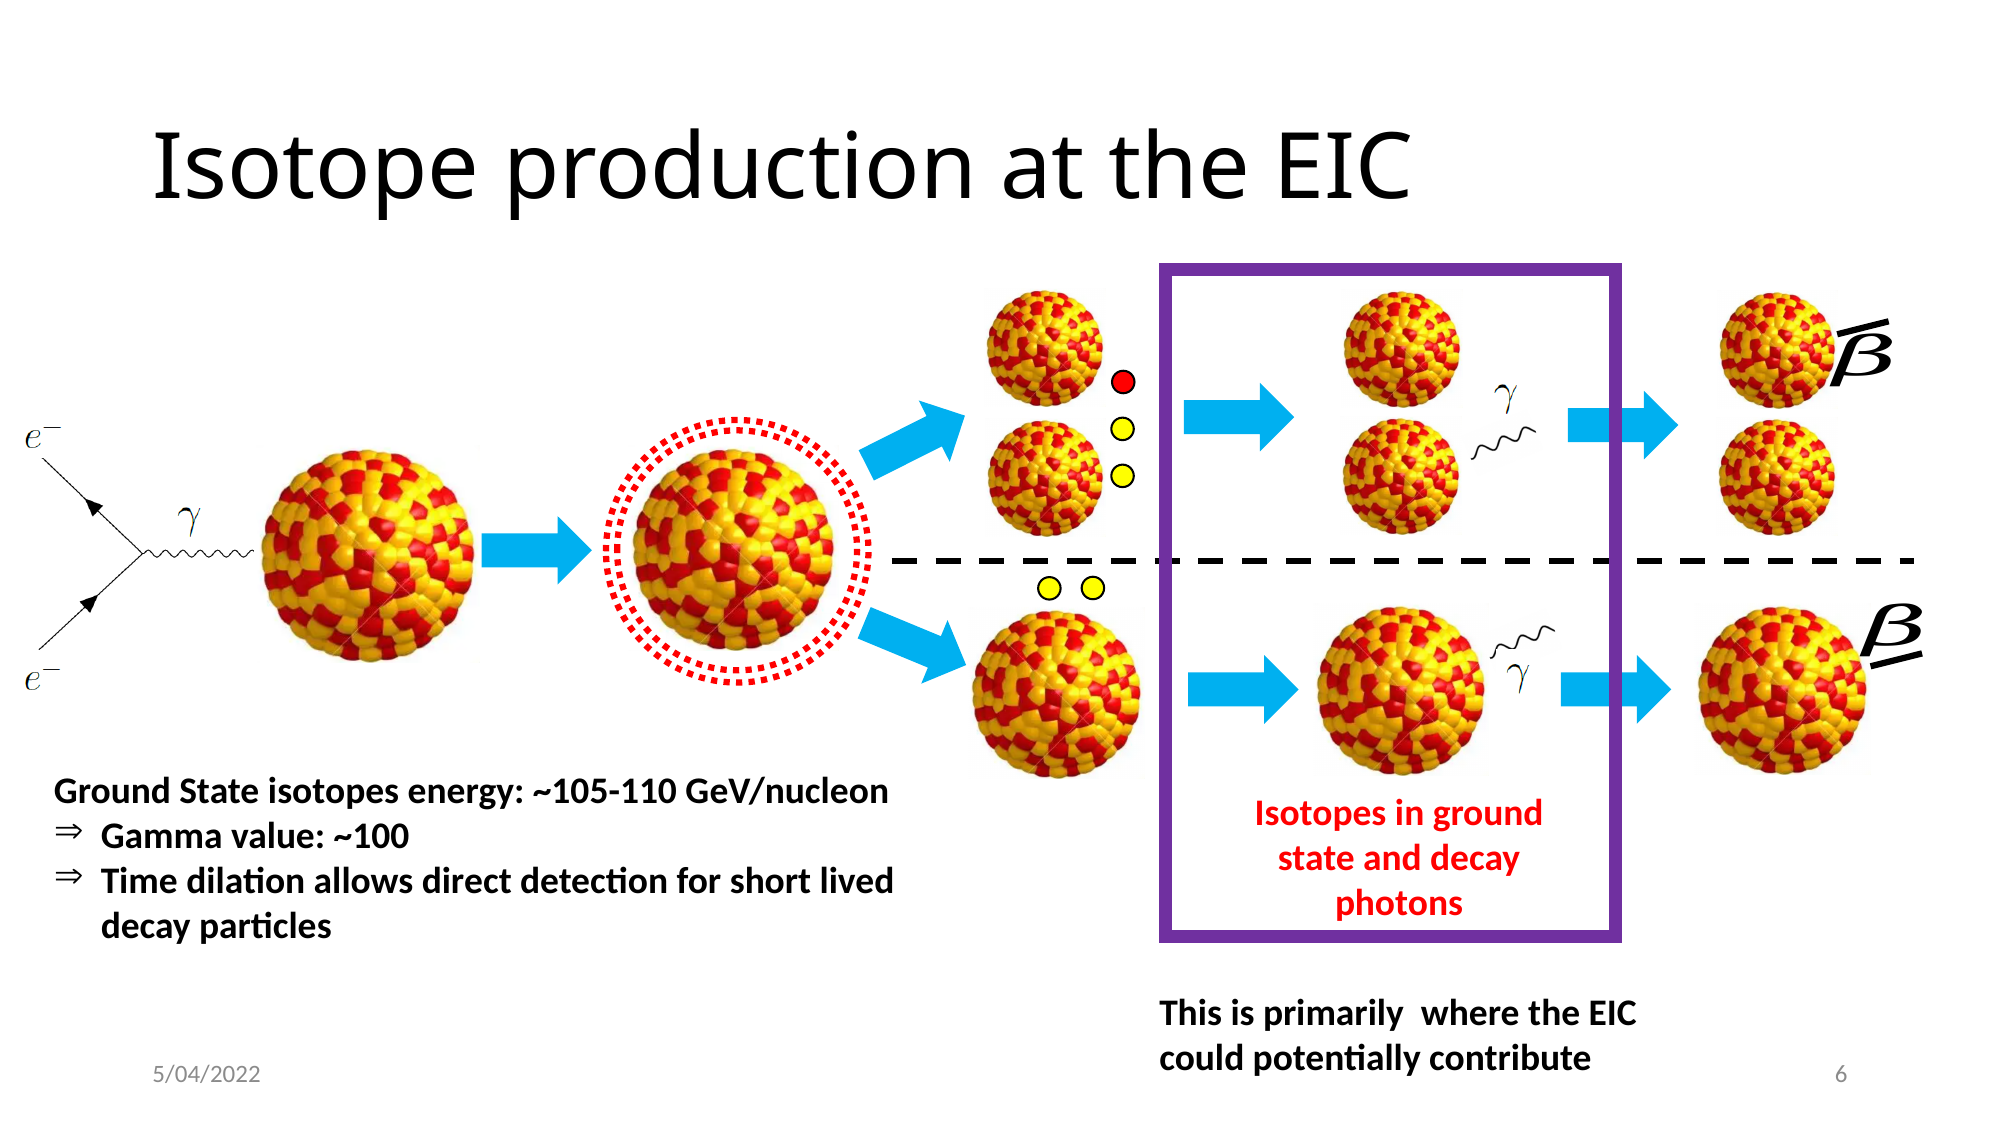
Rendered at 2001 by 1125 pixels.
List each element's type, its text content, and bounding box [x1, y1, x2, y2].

text_box [481, 516, 592, 585]
slide_number 6 [1412, 1042, 1863, 1103]
text_box Ground State isotopes energy: ~105-110 GeV/nucleon Gamma value: ~100 Time dilation allows direct detection for short lived decay particles [39, 758, 962, 953]
text_box [1080, 575, 1106, 601]
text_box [1837, 321, 1889, 335]
text_box This is primarily where the EIC could potentially contribute [1144, 980, 1681, 1085]
text_box [839, 467, 870, 635]
text_box [1165, 562, 1617, 938]
picture [984, 288, 1106, 407]
picture [0, 408, 254, 700]
text_box [1165, 268, 1617, 561]
picture [1694, 602, 1871, 775]
text_box [858, 400, 965, 481]
text_box [1110, 416, 1135, 442]
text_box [1870, 653, 1922, 667]
text_box [1037, 576, 1062, 601]
picture [1716, 417, 1838, 536]
text_box [1617, 655, 1672, 724]
text_box [650, 651, 824, 684]
text_box [857, 607, 967, 684]
text_box [1110, 463, 1135, 489]
picture [256, 445, 480, 663]
picture [1341, 289, 1463, 408]
picture [1340, 416, 1462, 535]
picture [628, 445, 839, 651]
picture [1716, 290, 1838, 409]
picture [1467, 421, 1537, 465]
picture [985, 418, 1106, 537]
text_box [659, 418, 816, 445]
text_box [1110, 369, 1136, 395]
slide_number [137, 1042, 588, 1103]
picture [1484, 370, 1527, 418]
title Isotope production at the EIC [137, 59, 1863, 278]
picture [968, 607, 1145, 779]
text_box [1617, 390, 1679, 460]
text_box [604, 478, 628, 626]
picture [1313, 603, 1557, 776]
